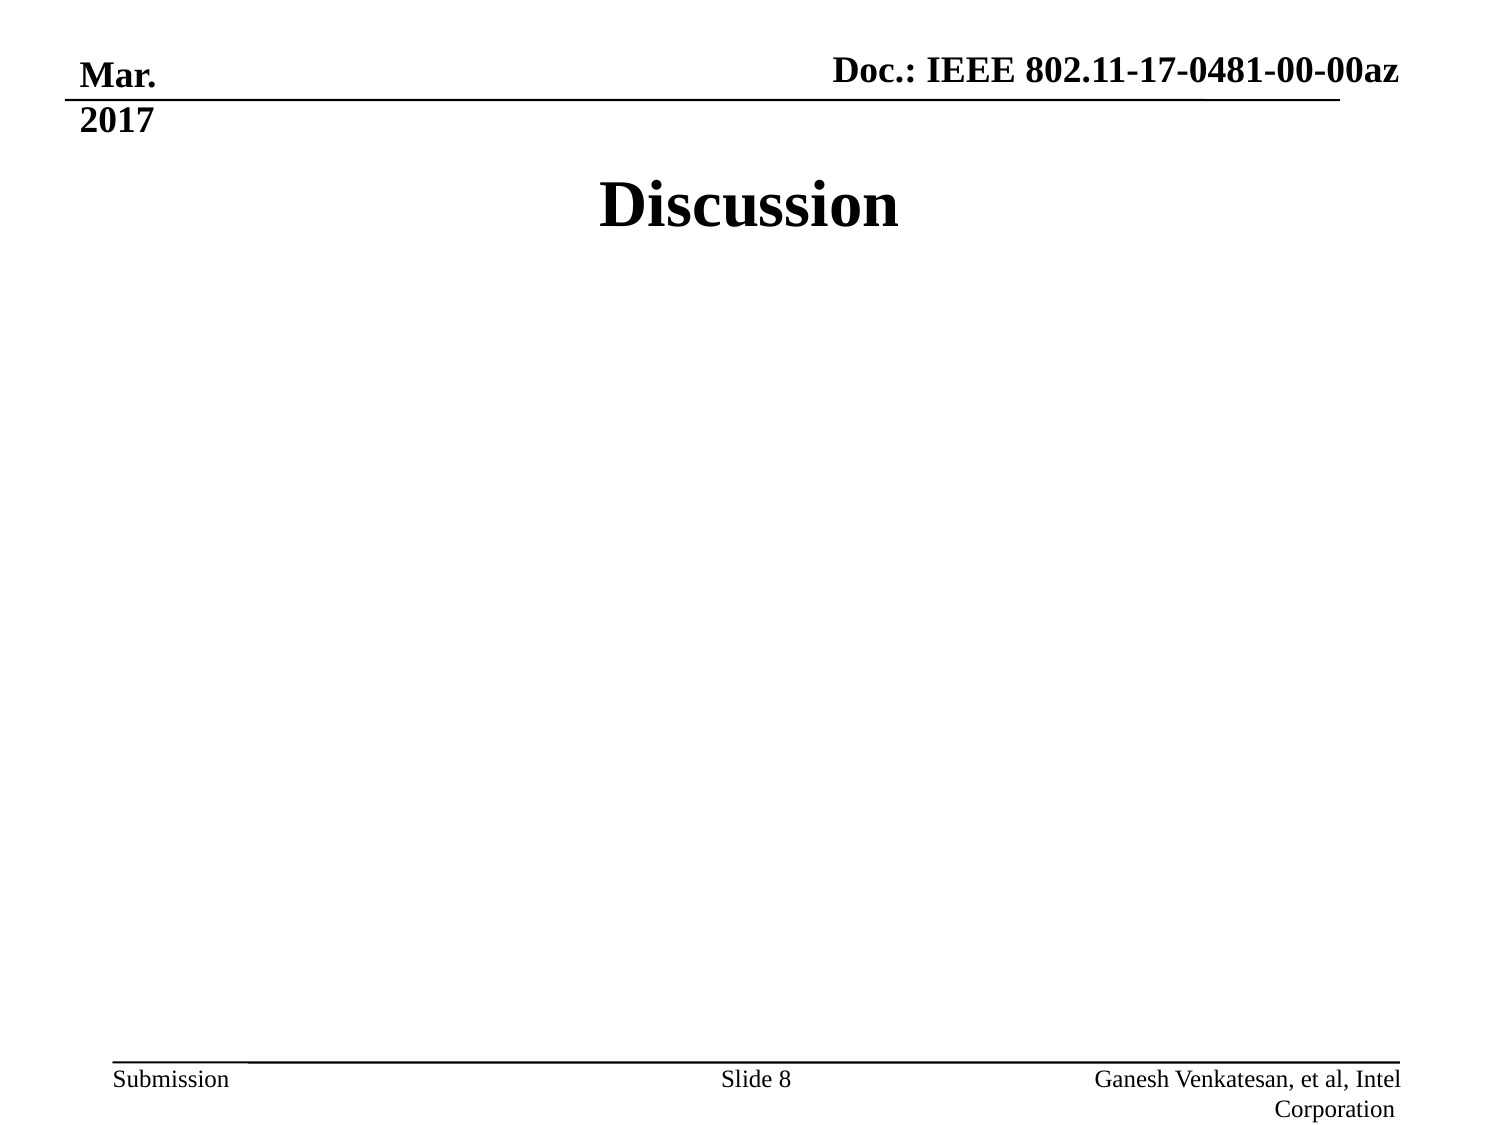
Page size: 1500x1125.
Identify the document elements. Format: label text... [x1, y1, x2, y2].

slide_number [64, 42, 254, 89]
slide_number Slide 8 [712, 1062, 800, 1093]
footer Ganesh Venkatesan, et al, Intel Corporation [1041, 1062, 1402, 1093]
title Discussion [112, 112, 1388, 288]
